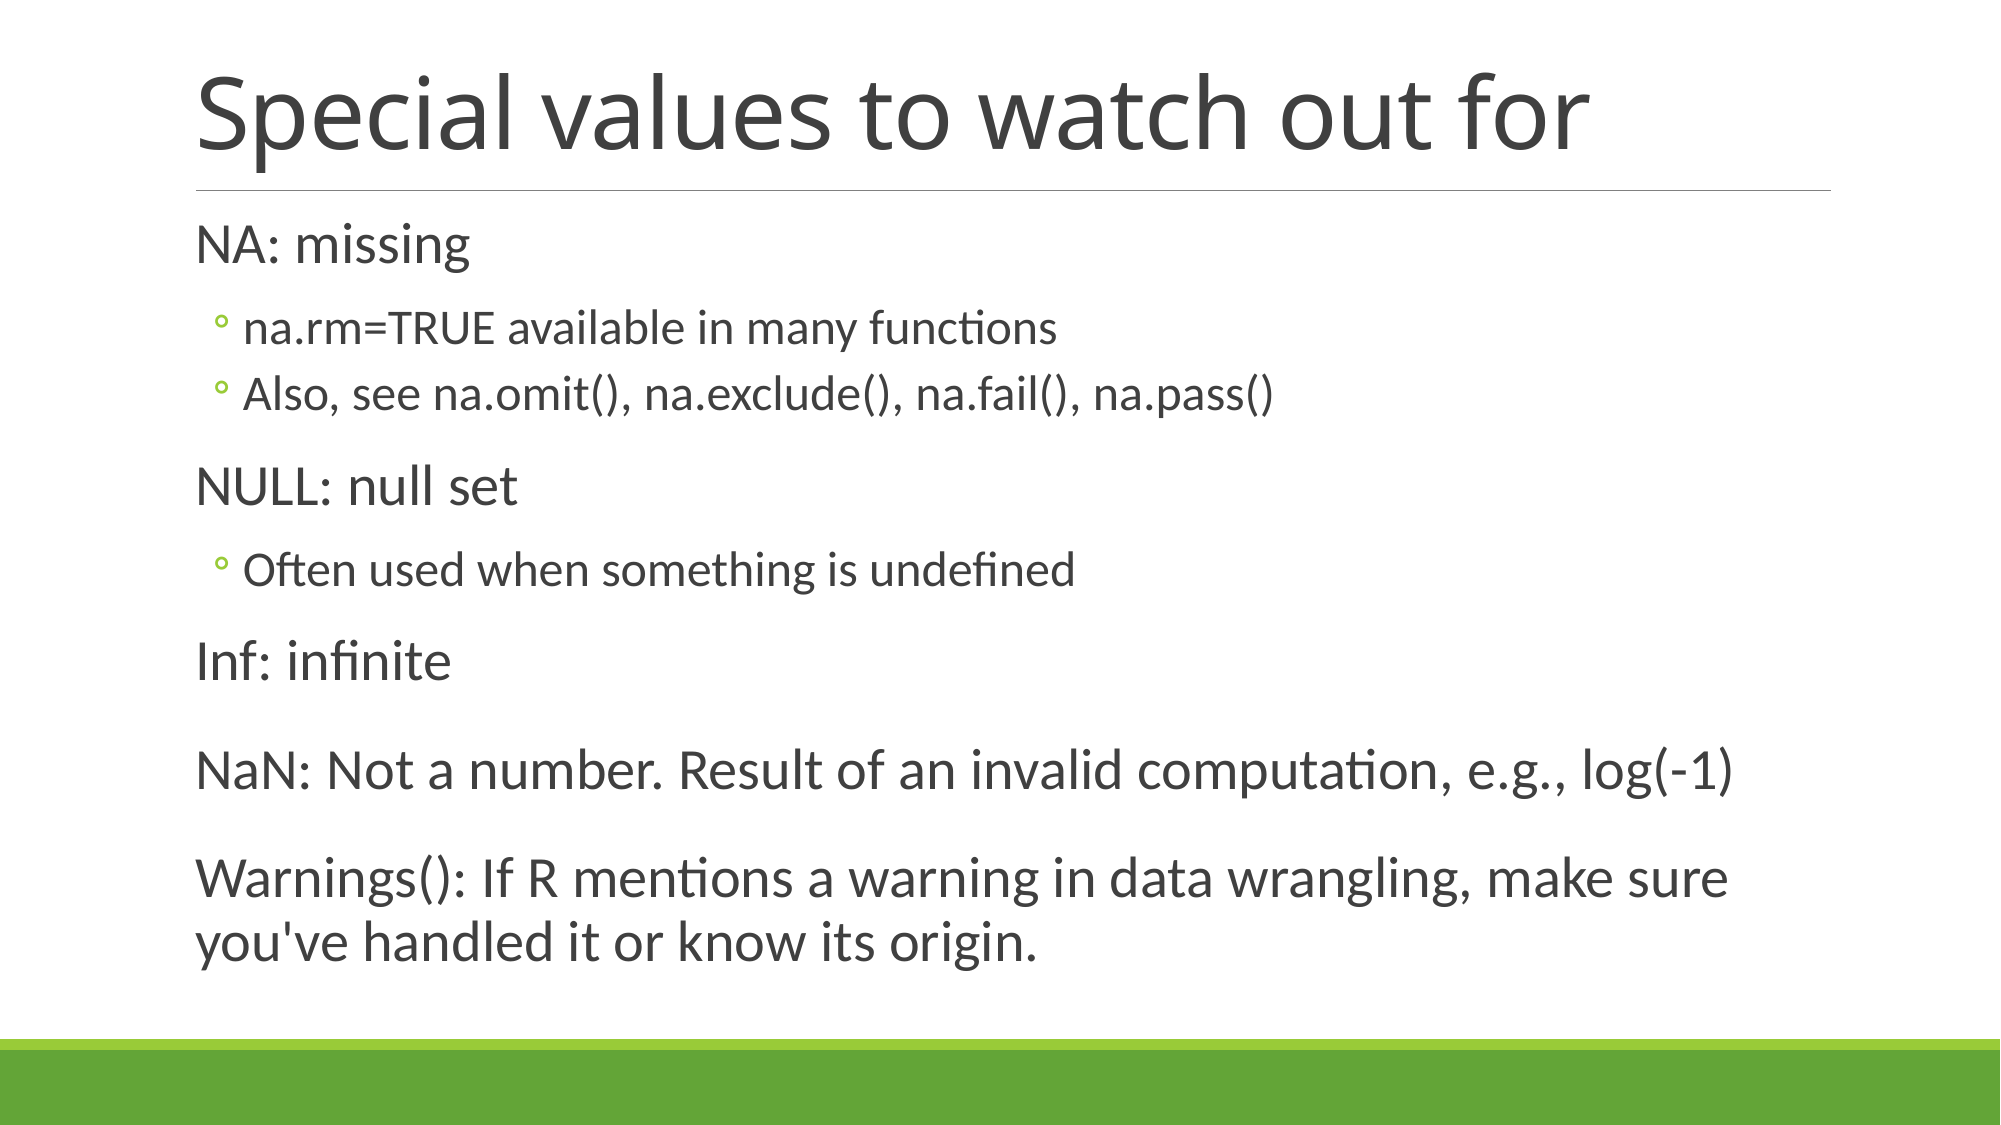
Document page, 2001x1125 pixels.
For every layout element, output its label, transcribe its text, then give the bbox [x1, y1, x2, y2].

title Special values to watch out for [180, 47, 1830, 178]
list NA: missing na.rm=TRUE available in many functions Also, see na.omit(), na.exclude(), na.fail(), na.pass() NULL: null set Often used when something is undefined Inf: infinite NaN: Not a number. Result of an invalid computation, e.g., log(-1) Warnings(): If R mentions a warning in data wrangling, make sure you've handled it or know its origin. [180, 205, 1830, 1025]
